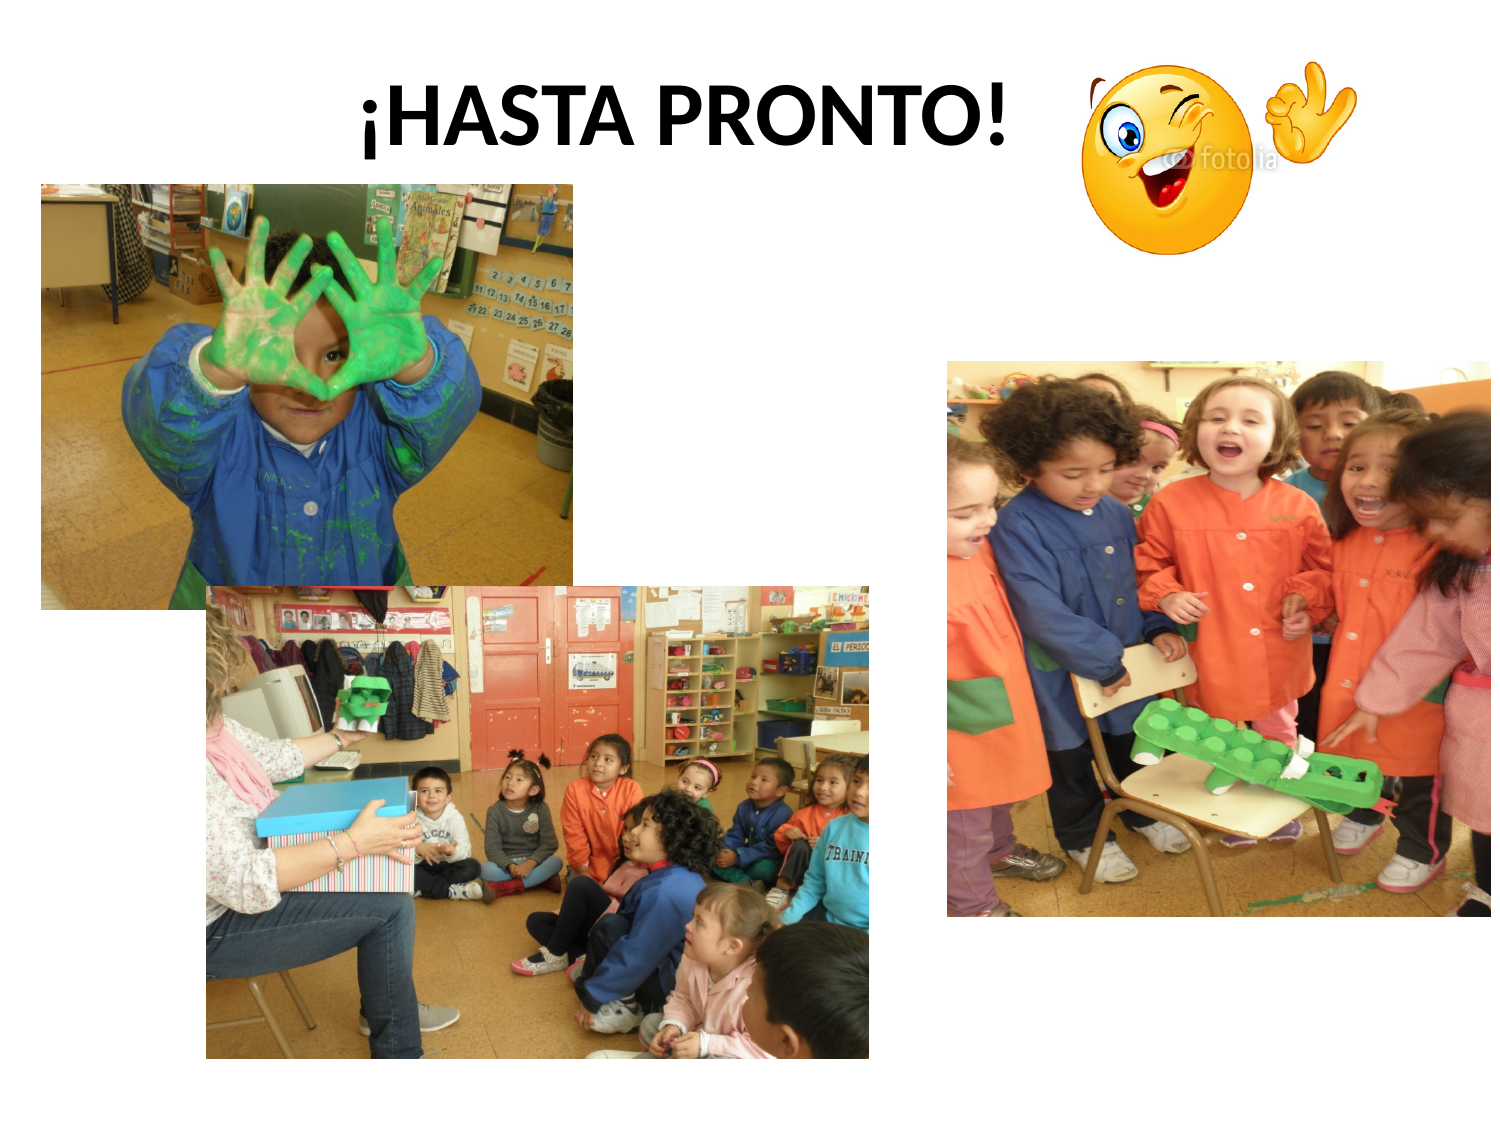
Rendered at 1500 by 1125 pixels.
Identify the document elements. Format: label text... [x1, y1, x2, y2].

title ¡HASTA PRONTO! [0, 44, 1349, 173]
picture [41, 184, 869, 1059]
picture [1077, 54, 1362, 262]
picture [947, 361, 1491, 918]
